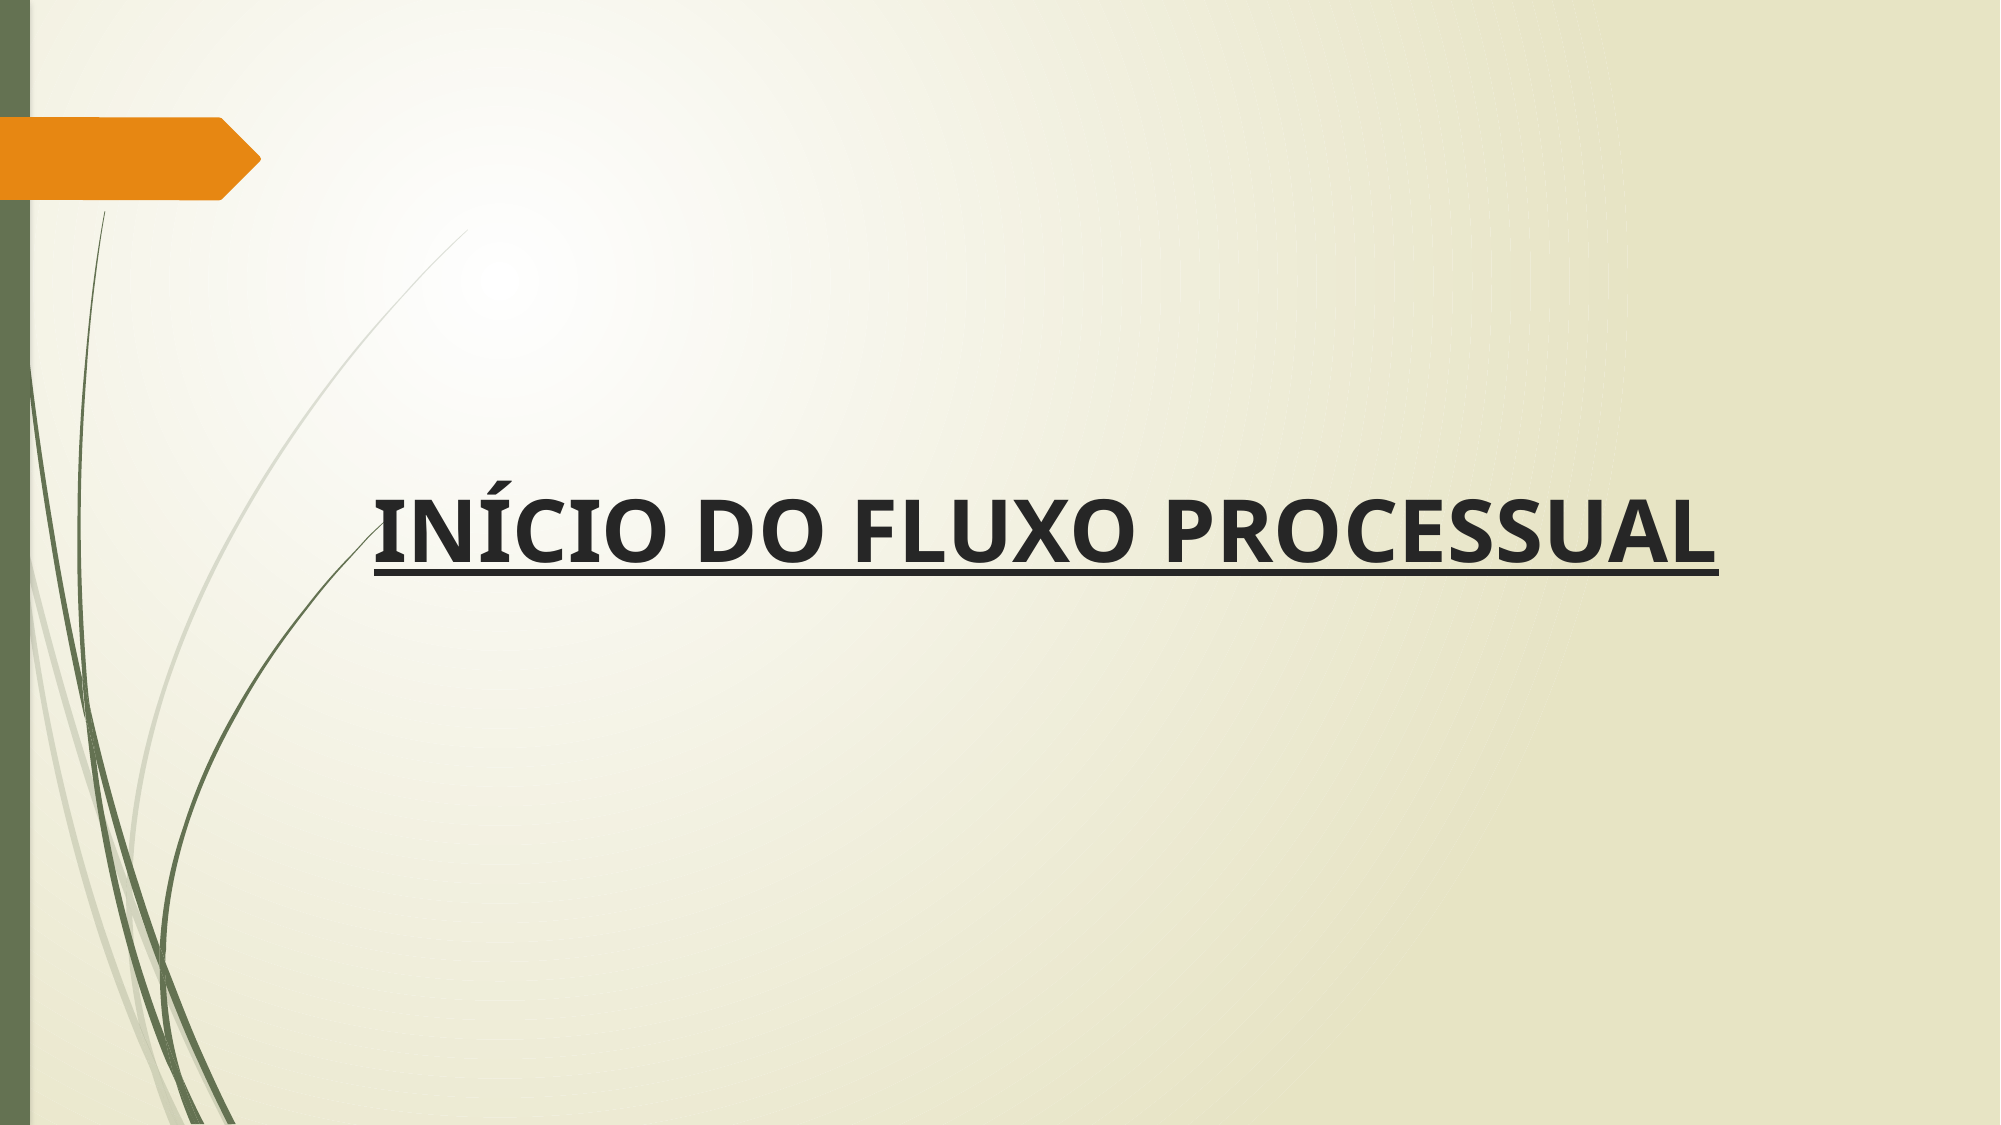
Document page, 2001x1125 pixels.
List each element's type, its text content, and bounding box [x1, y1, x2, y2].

title INÍCIO DO FLUXO PROCESSUAL [315, 467, 1778, 678]
